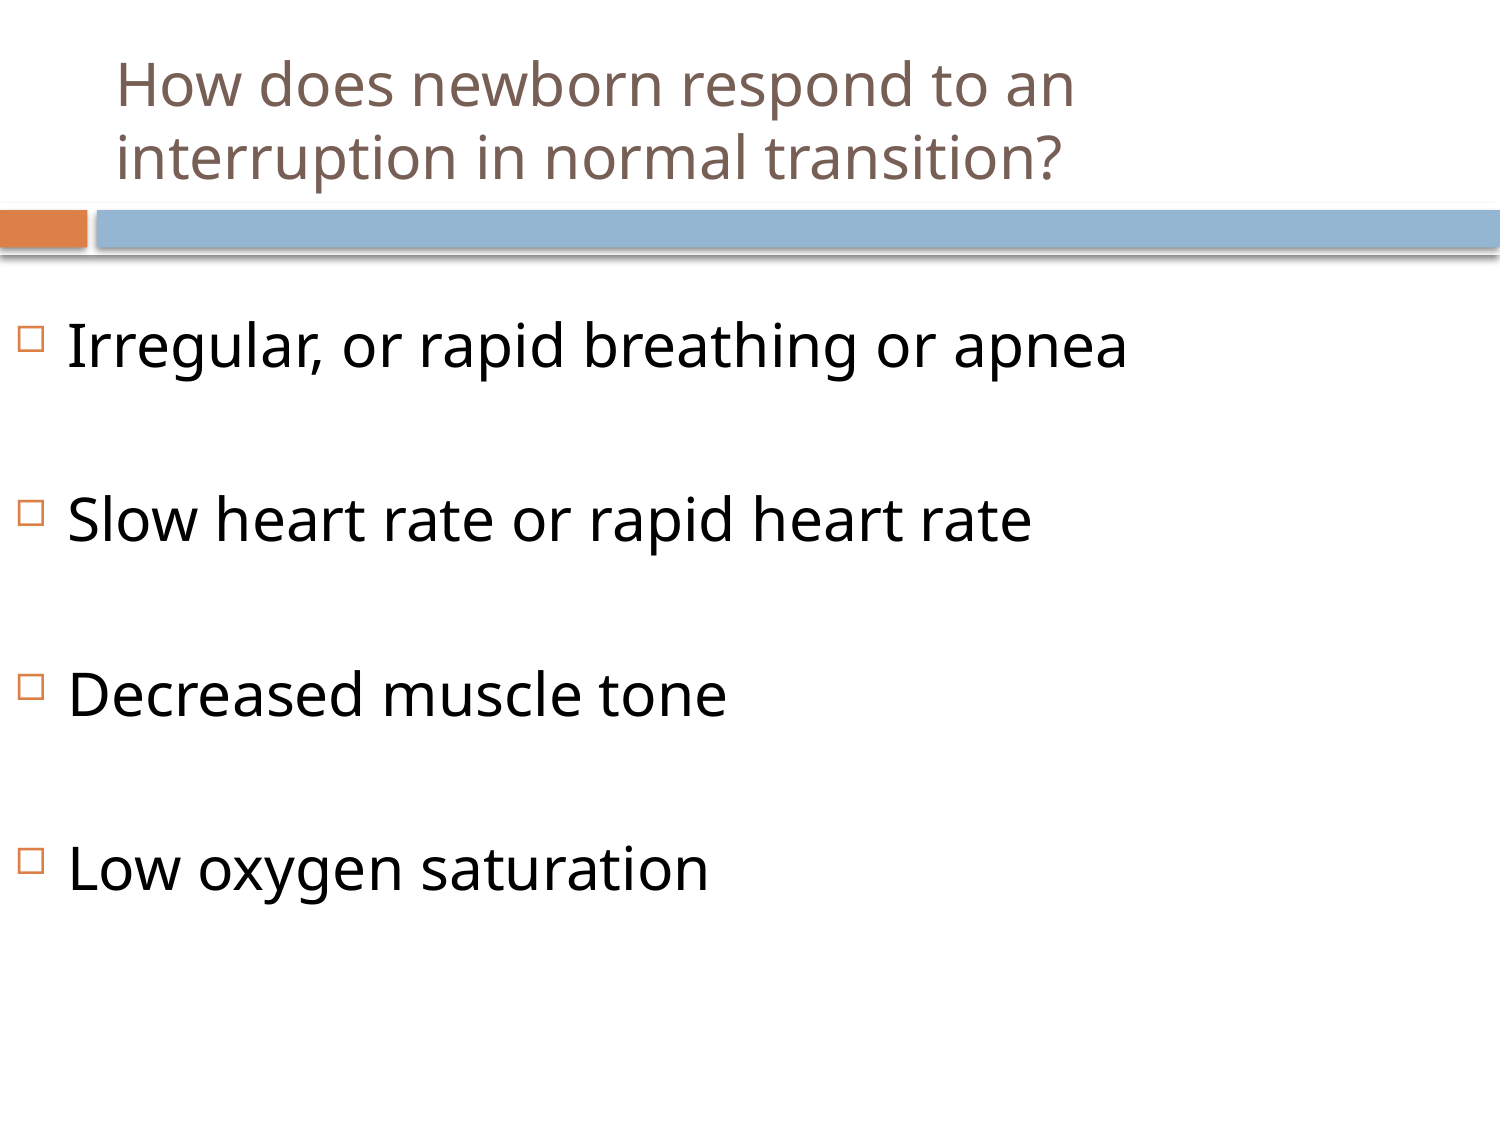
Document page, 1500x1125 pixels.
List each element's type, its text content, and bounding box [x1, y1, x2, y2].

list Irregular, or rapid breathing or apnea Slow heart rate or rapid heart rate Decreased muscle tone Low oxygen saturation [0, 299, 1500, 1125]
title How does newborn respond to an interruption in normal transition? [100, 37, 1438, 200]
